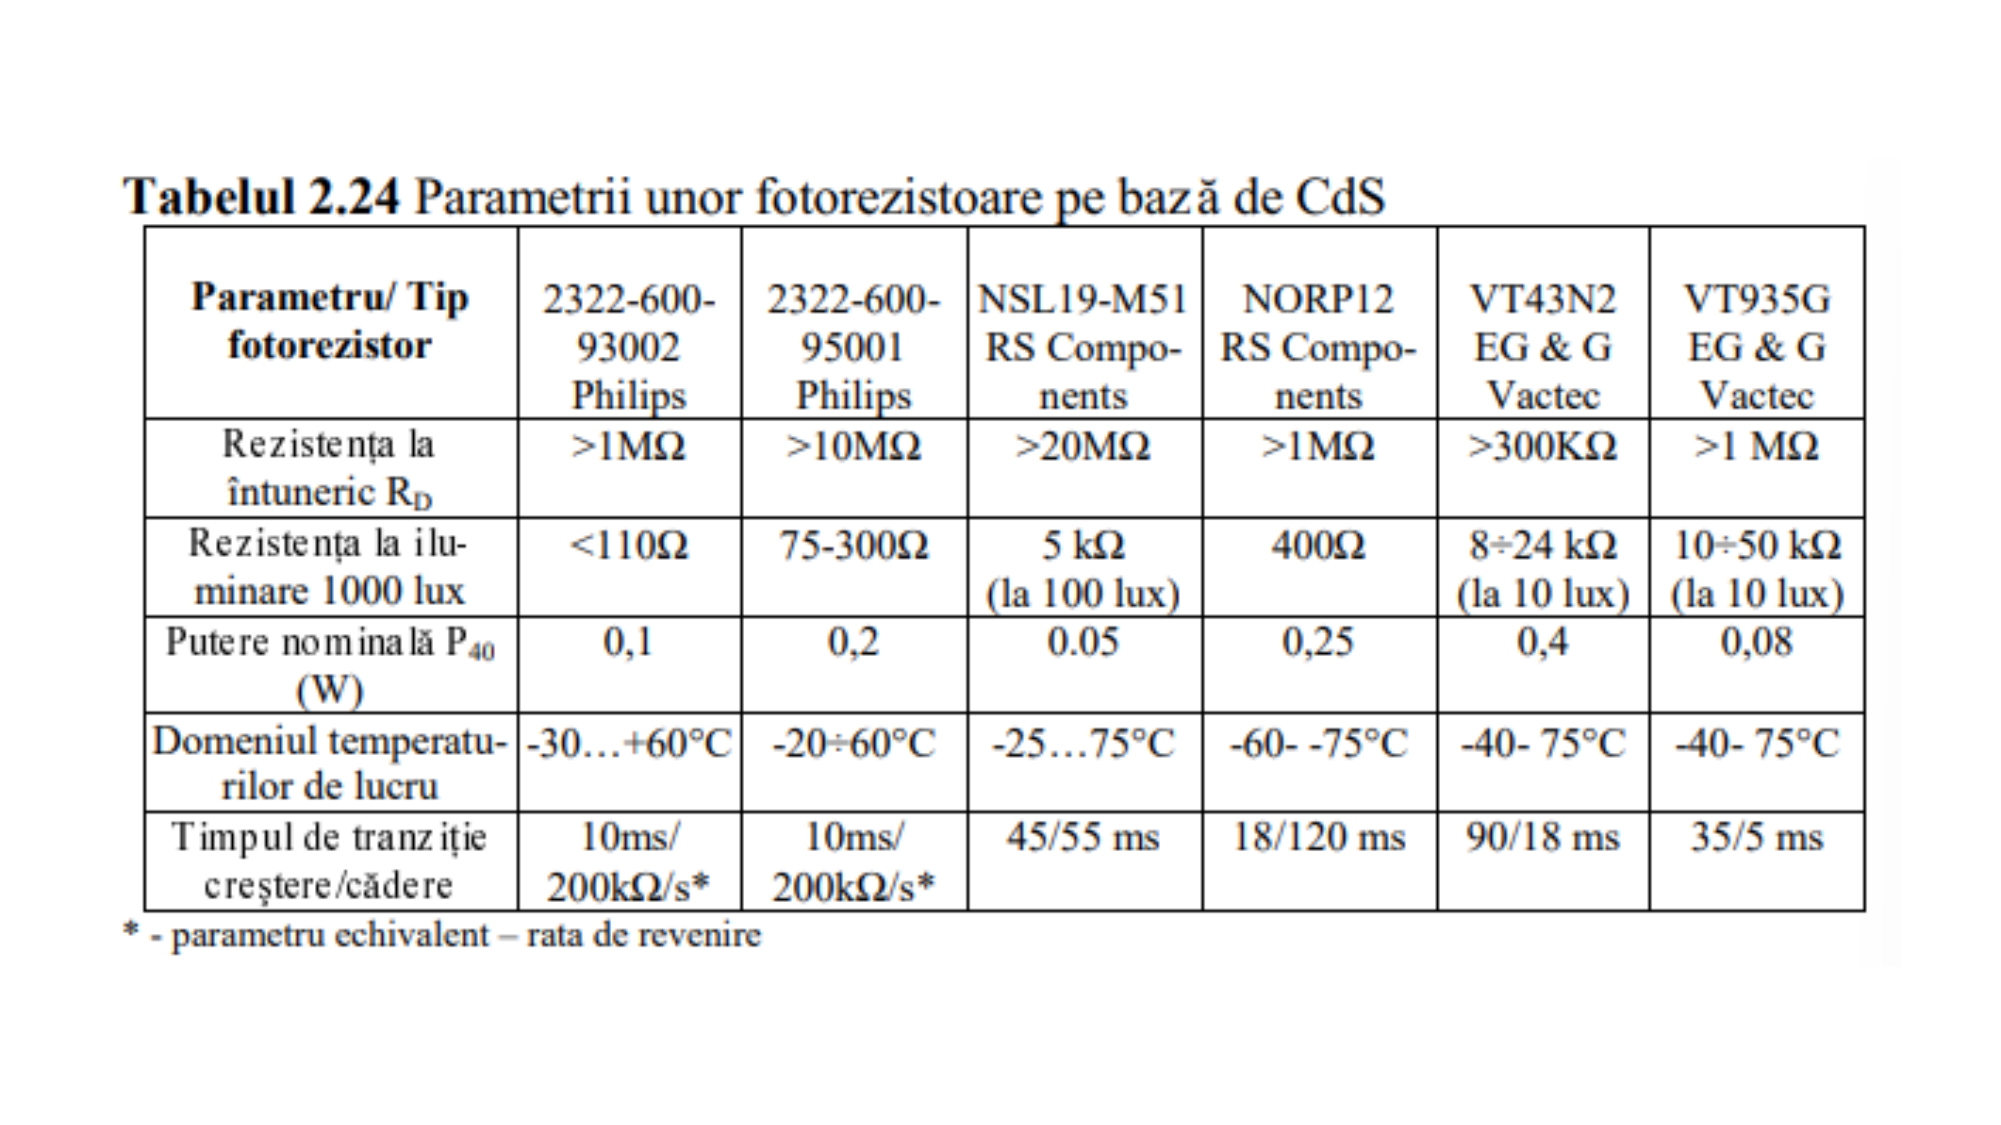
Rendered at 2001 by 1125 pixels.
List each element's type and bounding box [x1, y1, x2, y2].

list [99, 158, 1901, 967]
